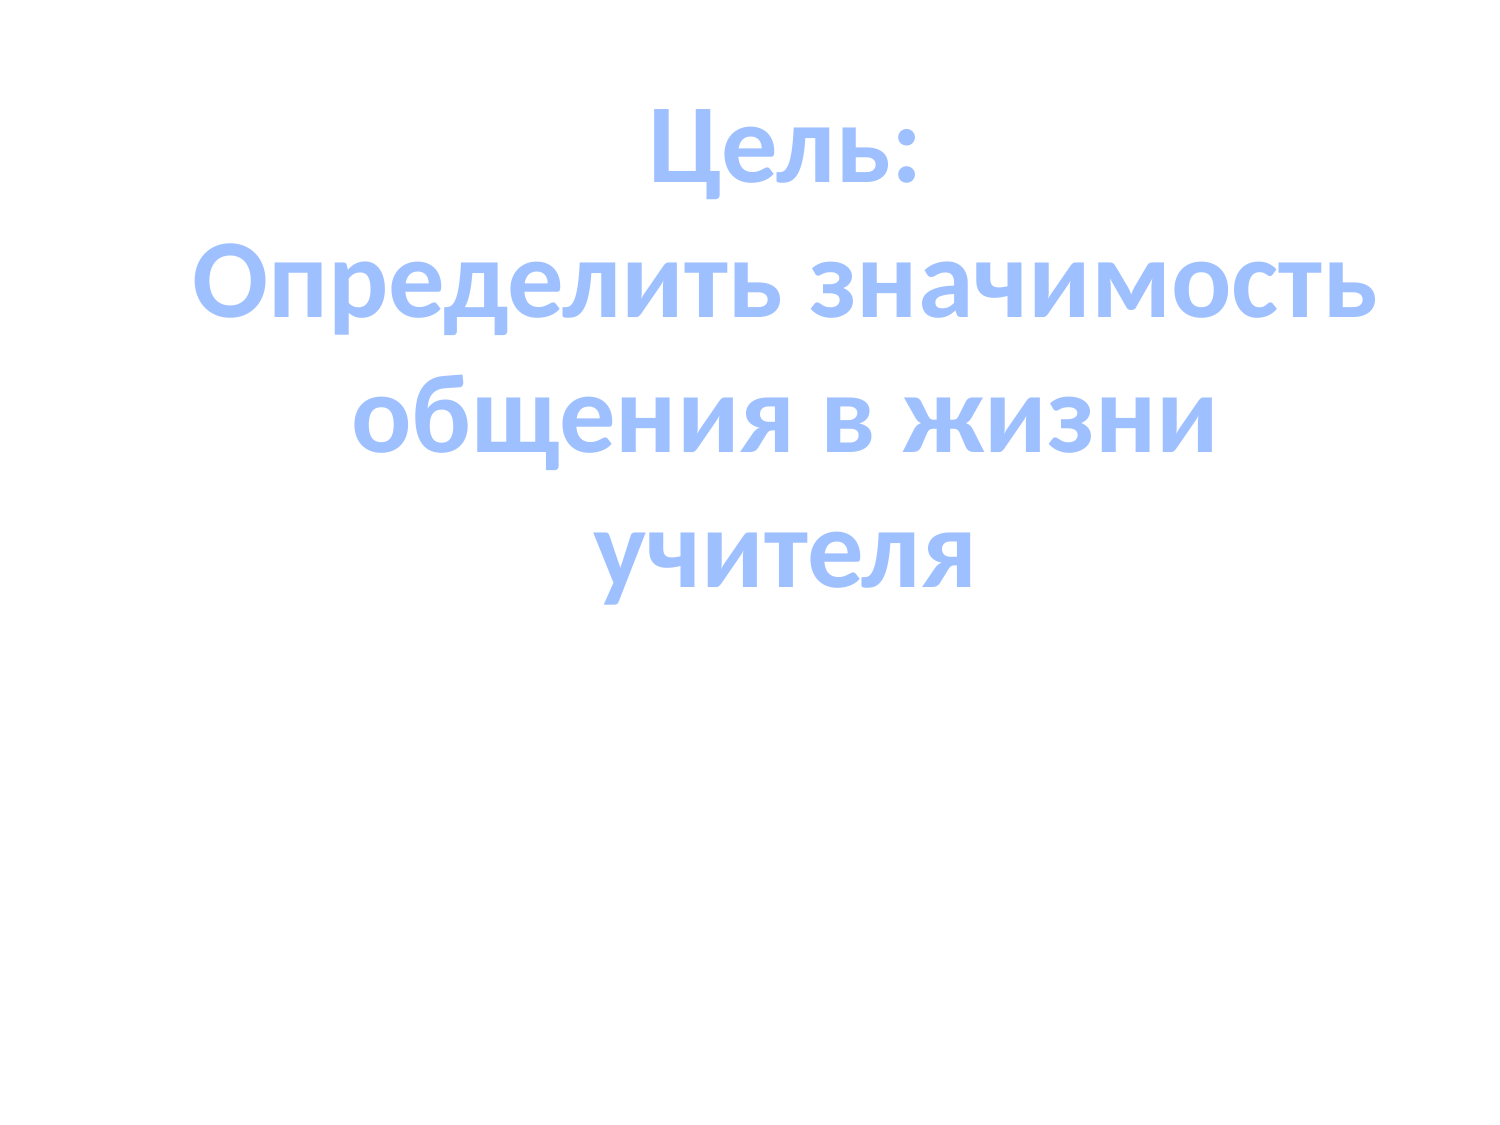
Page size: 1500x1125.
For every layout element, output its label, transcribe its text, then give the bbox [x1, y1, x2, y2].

text_box Цель: Определить значимость общения в жизни учителя [135, 62, 1435, 618]
